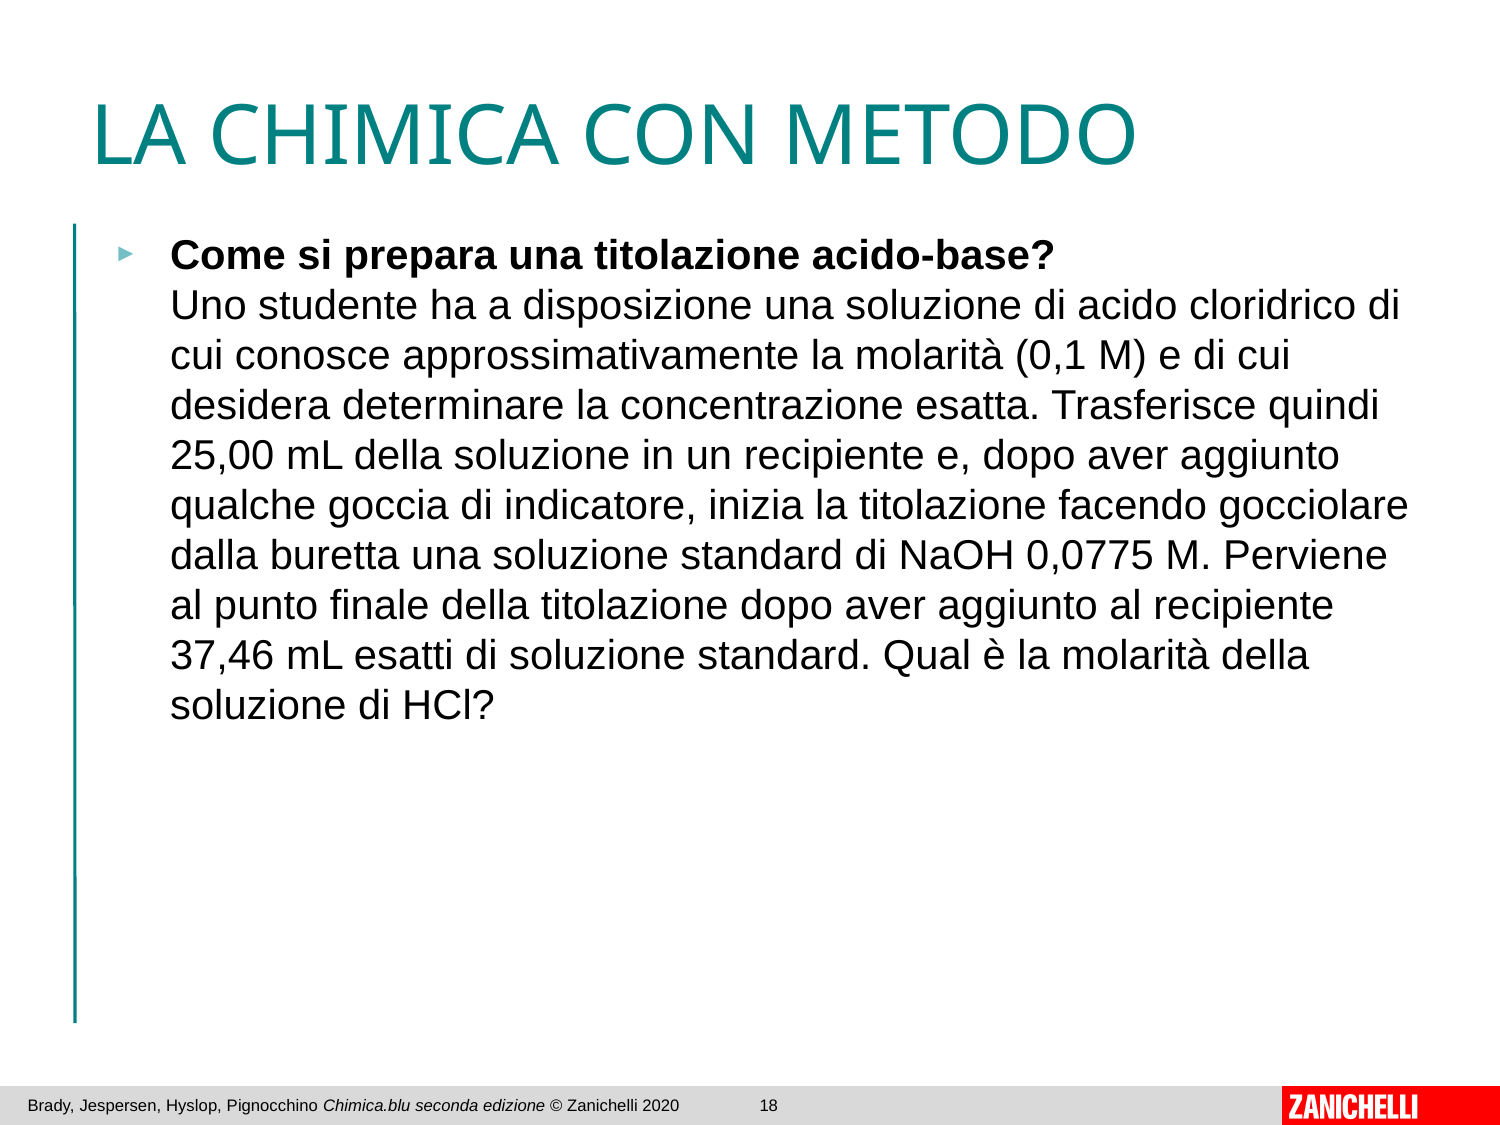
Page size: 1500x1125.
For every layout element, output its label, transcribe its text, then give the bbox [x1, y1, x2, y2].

list Come si prepara una titolazione acido-base? Uno studente ha a disposizione una soluzione di acido cloridrico di cui conosce approssimativamente la molarità (0,1 M) e di cui desidera determinare la concentrazione esatta. Trasferisce quindi 25,00 mL della soluzione in un recipiente e, dopo aver aggiunto qualche goccia di indicatore, inizia la titolazione facendo gocciolare dalla buretta una soluzione standard di NaOH 0,0775 M. Perviene al punto finale della titolazione dopo aver aggiunto al recipiente 37,46 mL esatti di soluzione standard. Qual è la molarità della soluzione di HCl? [98, 219, 1447, 1047]
picture [1282, 1086, 1500, 1125]
footer Brady, Jespersen, Hyslop, Pignocchino Chimica.blu seconda edizione © Zanichelli 2020 [12, 1086, 857, 1125]
title LA CHIMICA CON METODO [75, 62, 1424, 213]
